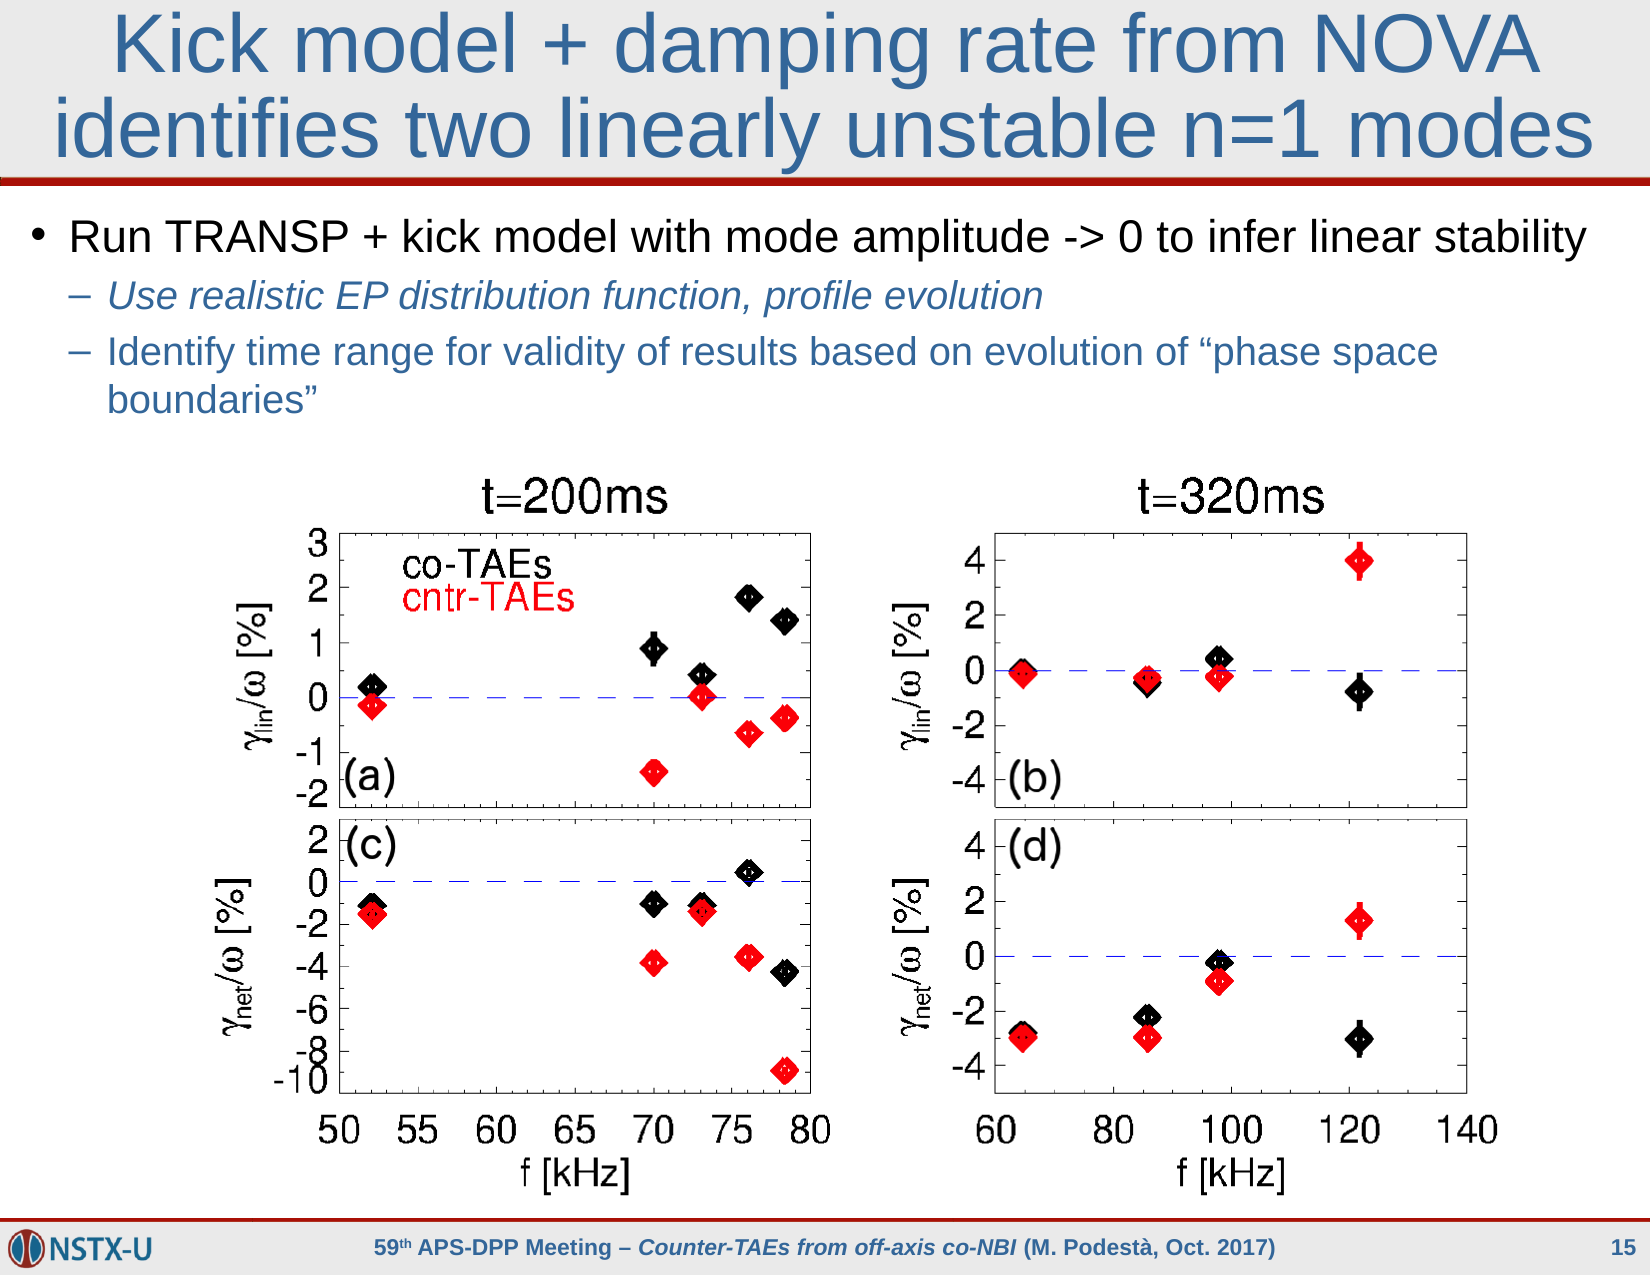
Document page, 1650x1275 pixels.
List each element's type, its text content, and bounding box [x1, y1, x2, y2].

picture [0, 1218, 1650, 1275]
title Kick model + damping rate from NOVA identifies two linearly unstable n=1 modes [0, 0, 1650, 179]
picture [205, 467, 1509, 1201]
picture [0, 179, 1650, 186]
list Run TRANSP + kick model with mode amplitude -> 0 to infer linear stability Use realistic EP distribution function, profile evolution Identify time range for validity of results based on evolution of “phase space boundaries” [13, 198, 1637, 468]
